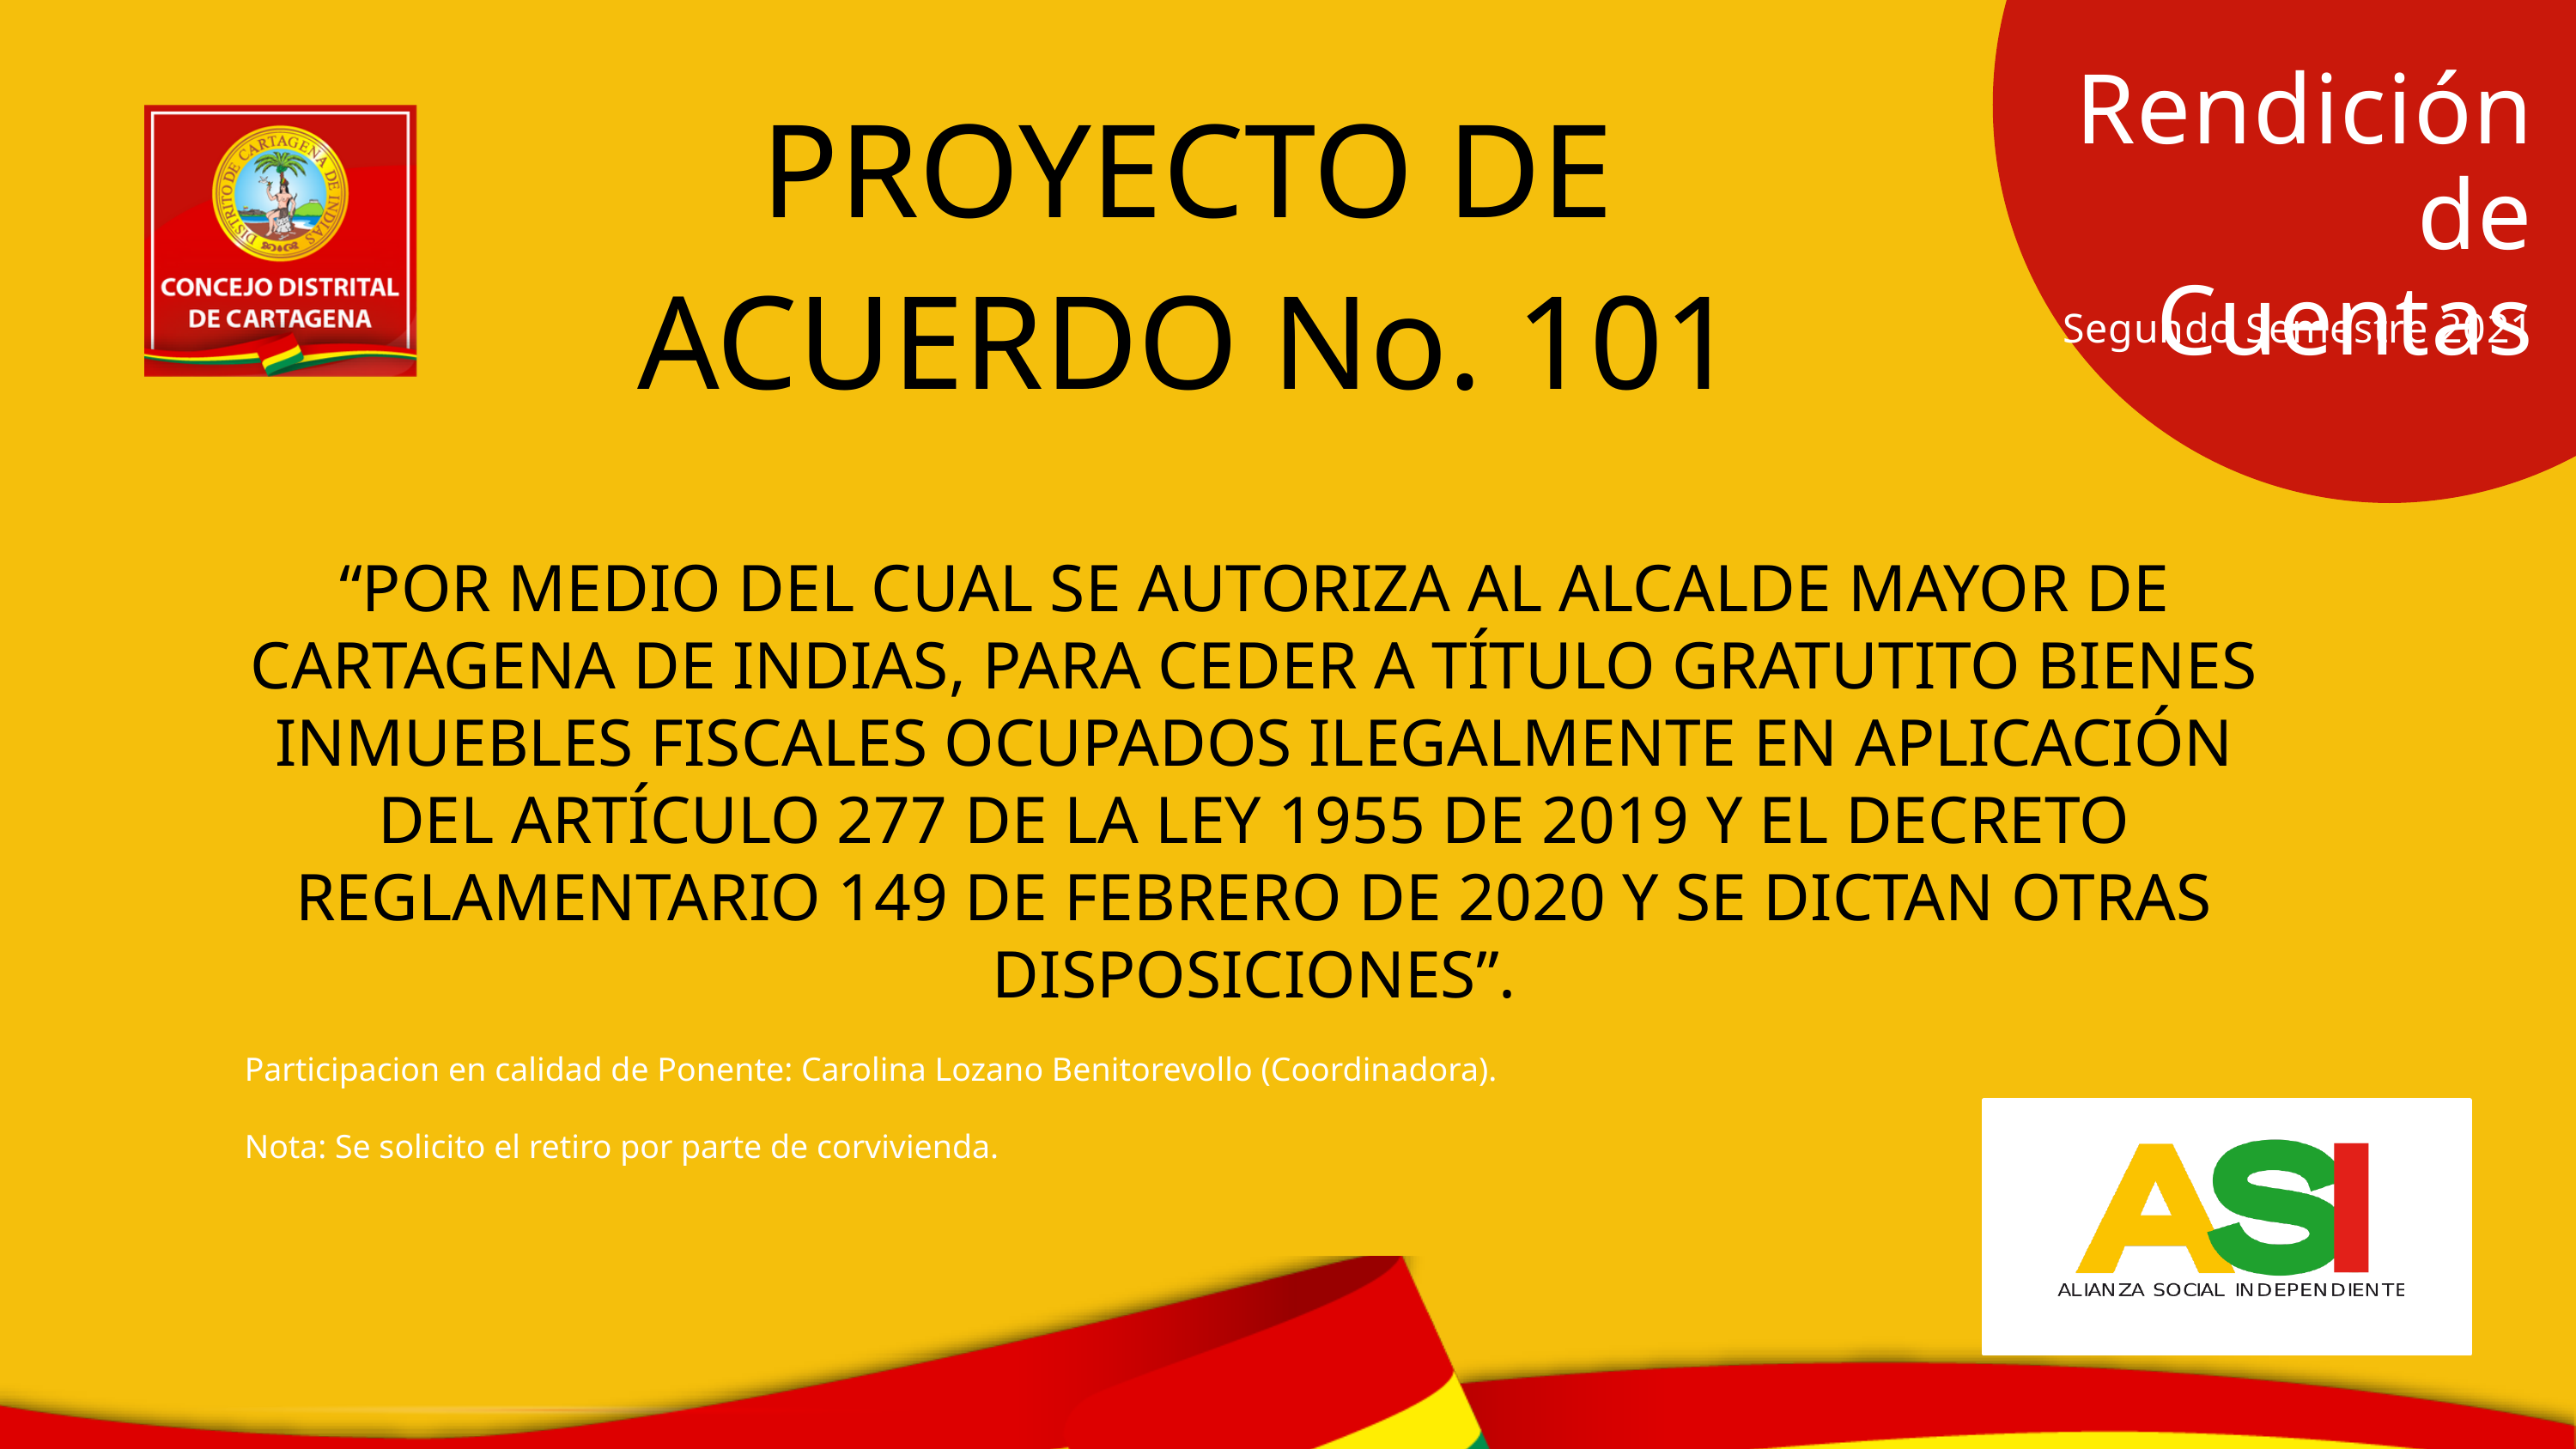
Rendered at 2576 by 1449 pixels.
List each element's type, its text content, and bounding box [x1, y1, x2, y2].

picture [0, 1110, 2576, 1449]
picture [144, 104, 417, 377]
text_box “POR MEDIO DEL CUAL SE AUTORIZA AL ALCALDE MAYOR DE CARTAGENA DE INDIAS, PARA CEDER A TÍTULO GRATUTITO BIENES INMUEBLES FISCALES OCUPADOS ILEGALMENTE EN APLICACIÓN DEL ARTÍCULO 277 DE LA LEY 1955 DE 2019 Y EL DECRETO REGLAMENTARIO 149 DE FEBRERO DE 2020 Y SE DICTAN OTRAS DISPOSICIONES”. Participacion en calidad de Ponente: Carolina Lozano Benitorevollo (Coordinadora). Nota: Se solicito el retiro por parte de corvivienda. [244, 547, 2265, 1204]
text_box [1990, 0, 2576, 504]
text_box [1982, 1098, 2472, 1253]
text_box PROYECTO DE ACUERDO No. 101 [531, 71, 1844, 415]
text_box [2044, 52, 2534, 349]
